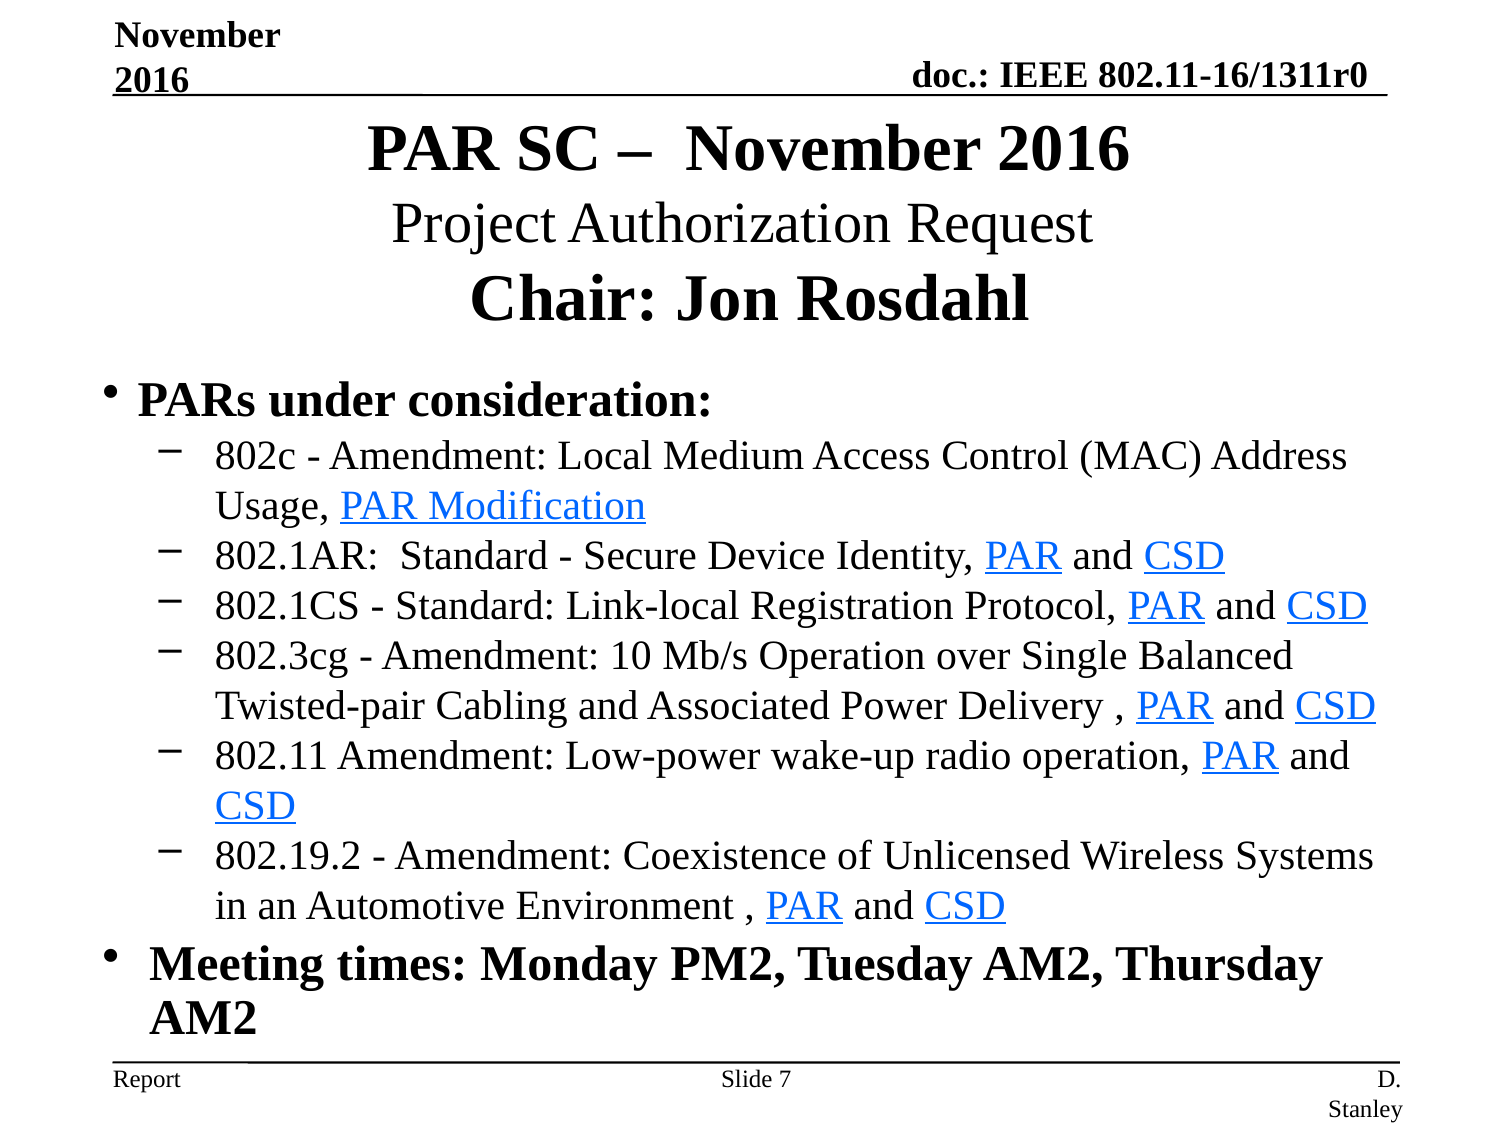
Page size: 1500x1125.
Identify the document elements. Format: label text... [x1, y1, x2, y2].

title PAR SC – November 2016 Project Authorization Request Chair: Jon Rosdahl [112, 162, 1388, 275]
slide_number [114, 54, 309, 100]
text_box PARs under consideration: 802c - Amendment: Local Medium Access Control (MAC) Address Usage, PAR Modification 802.1AR: Standard - Secure Device Identity, PAR and CSD 802.1CS - Standard: Link-local Registration Protocol, PAR and CSD 802.3cg - Amendment: 10 Mb/s Operation over Single Balanced Twisted-pair Cabling and Associated Power Delivery , PAR and CSD 802.11 Amendment: Low-power wake-up radio operation, PAR and CSD 802.19.2 - Amendment: Coexistence of Unlicensed Wireless Systems in an Automotive Environment , PAR and CSD Meeting times: Monday PM2, Tuesday AM2, Thursday AM2 [87, 366, 1425, 1112]
